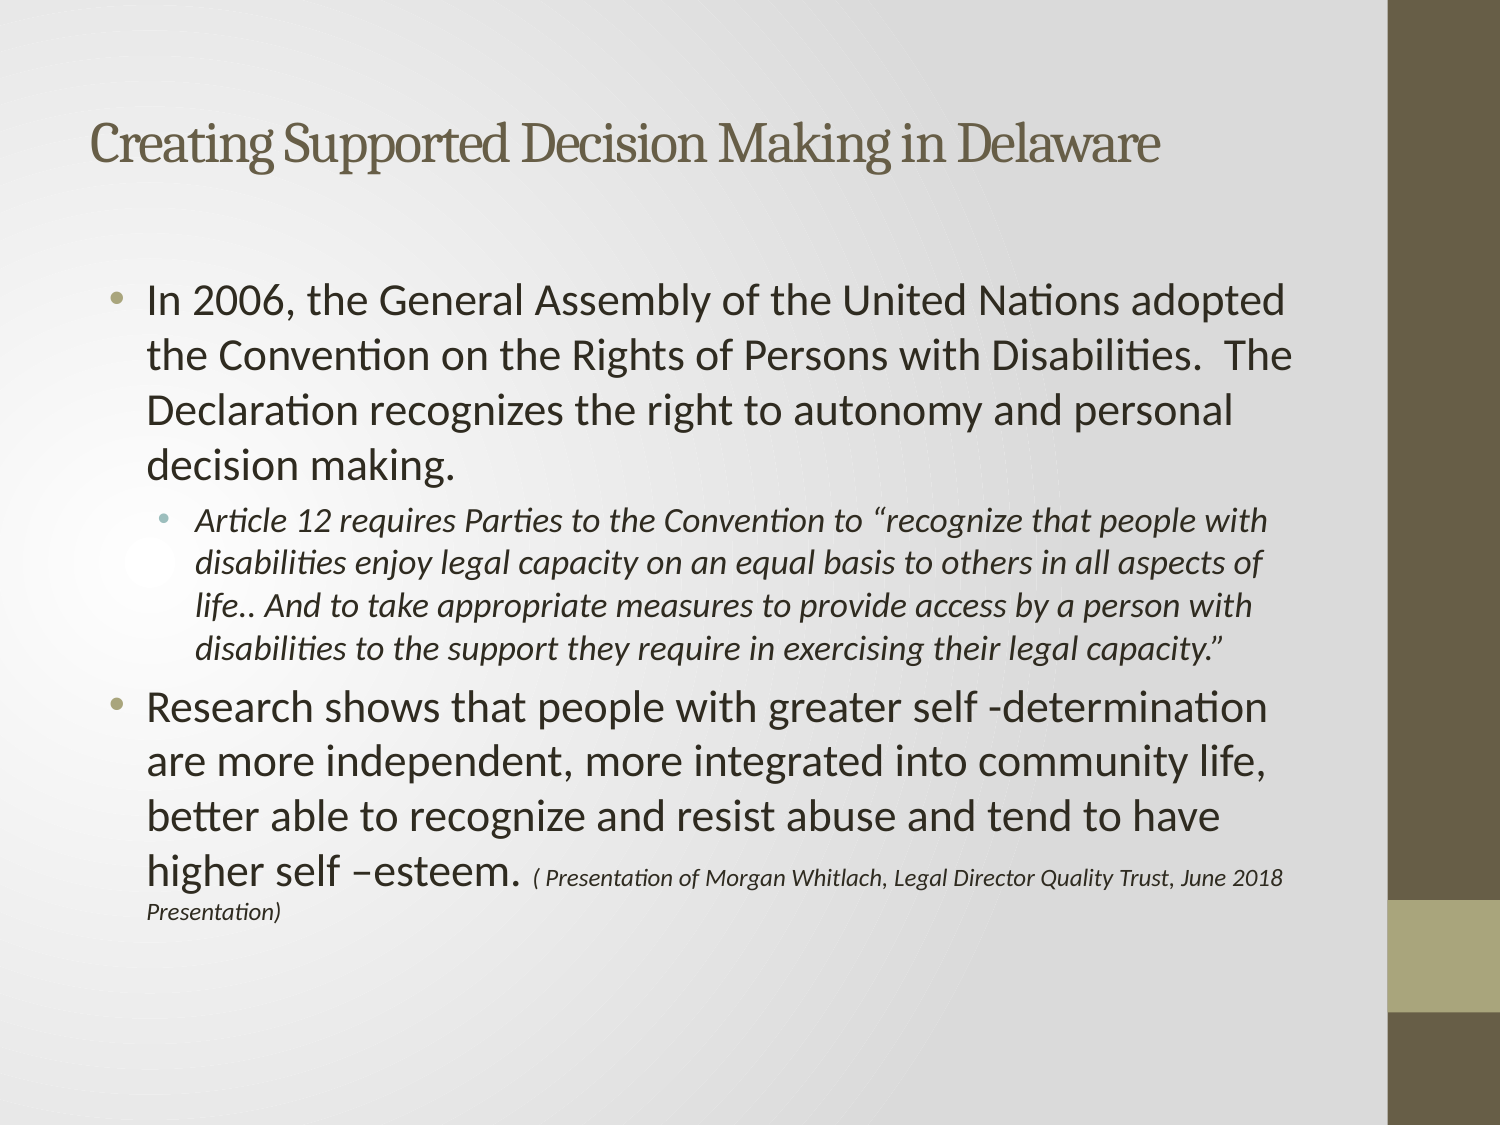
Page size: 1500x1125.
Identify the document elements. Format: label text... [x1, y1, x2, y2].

title Creating Supported Decision Making in Delaware [75, 45, 1325, 233]
list In 2006, the General Assembly of the United Nations adopted the Convention on the Rights of Persons with Disabilities. The Declaration recognizes the right to autonomy and personal decision making. Article 12 requires Parties to the Convention to “recognize that people with disabilities enjoy legal capacity on an equal basis to others in all aspects of life.. And to take appropriate measures to provide access by a person with disabilities to the support they require in exercising their legal capacity.” Research shows that people with greater self -determination are more independent, more integrated into community life, better able to recognize and resist abuse and tend to have higher self –esteem. ( Presentation of Morgan Whitlach, Legal Director Quality Trust, June 2018 Presentation) [75, 262, 1325, 1050]
